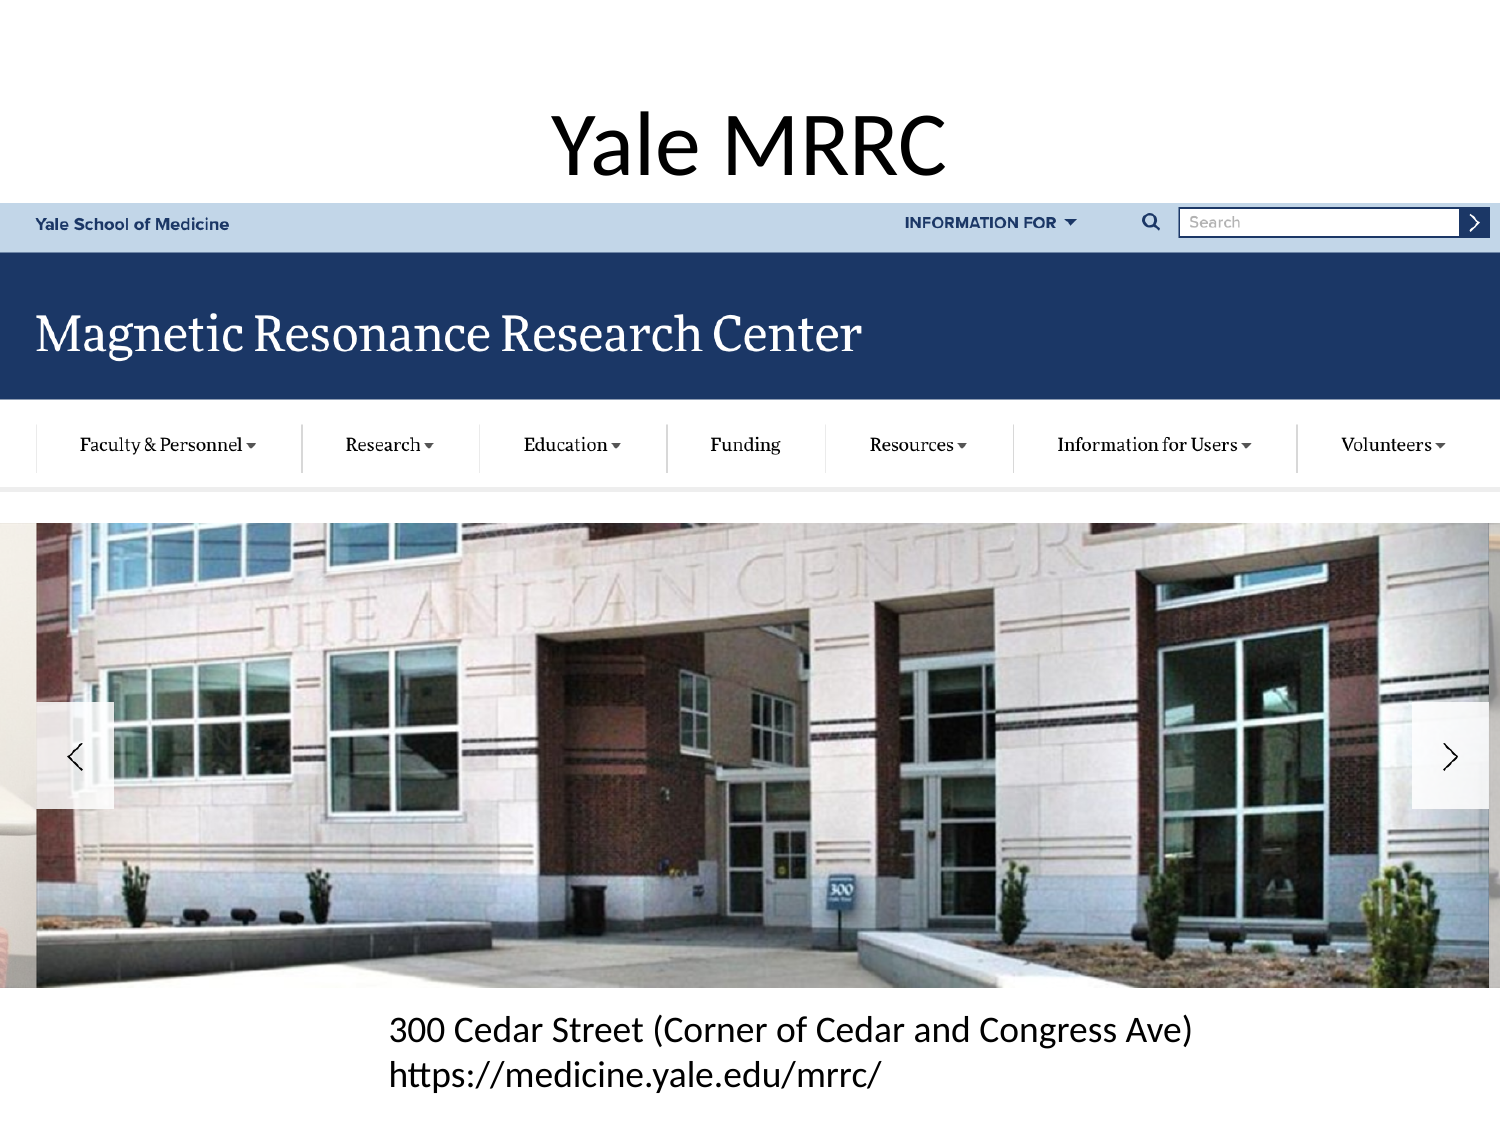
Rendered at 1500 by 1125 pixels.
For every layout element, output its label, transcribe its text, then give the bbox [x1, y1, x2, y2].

title Yale MRRC [75, 45, 1425, 202]
picture [0, 203, 1500, 1038]
text_box 300 Cedar Street (Corner of Cedar and Congress Ave) https://medicine.yale.edu/mrrc/ [373, 1047, 1210, 1102]
